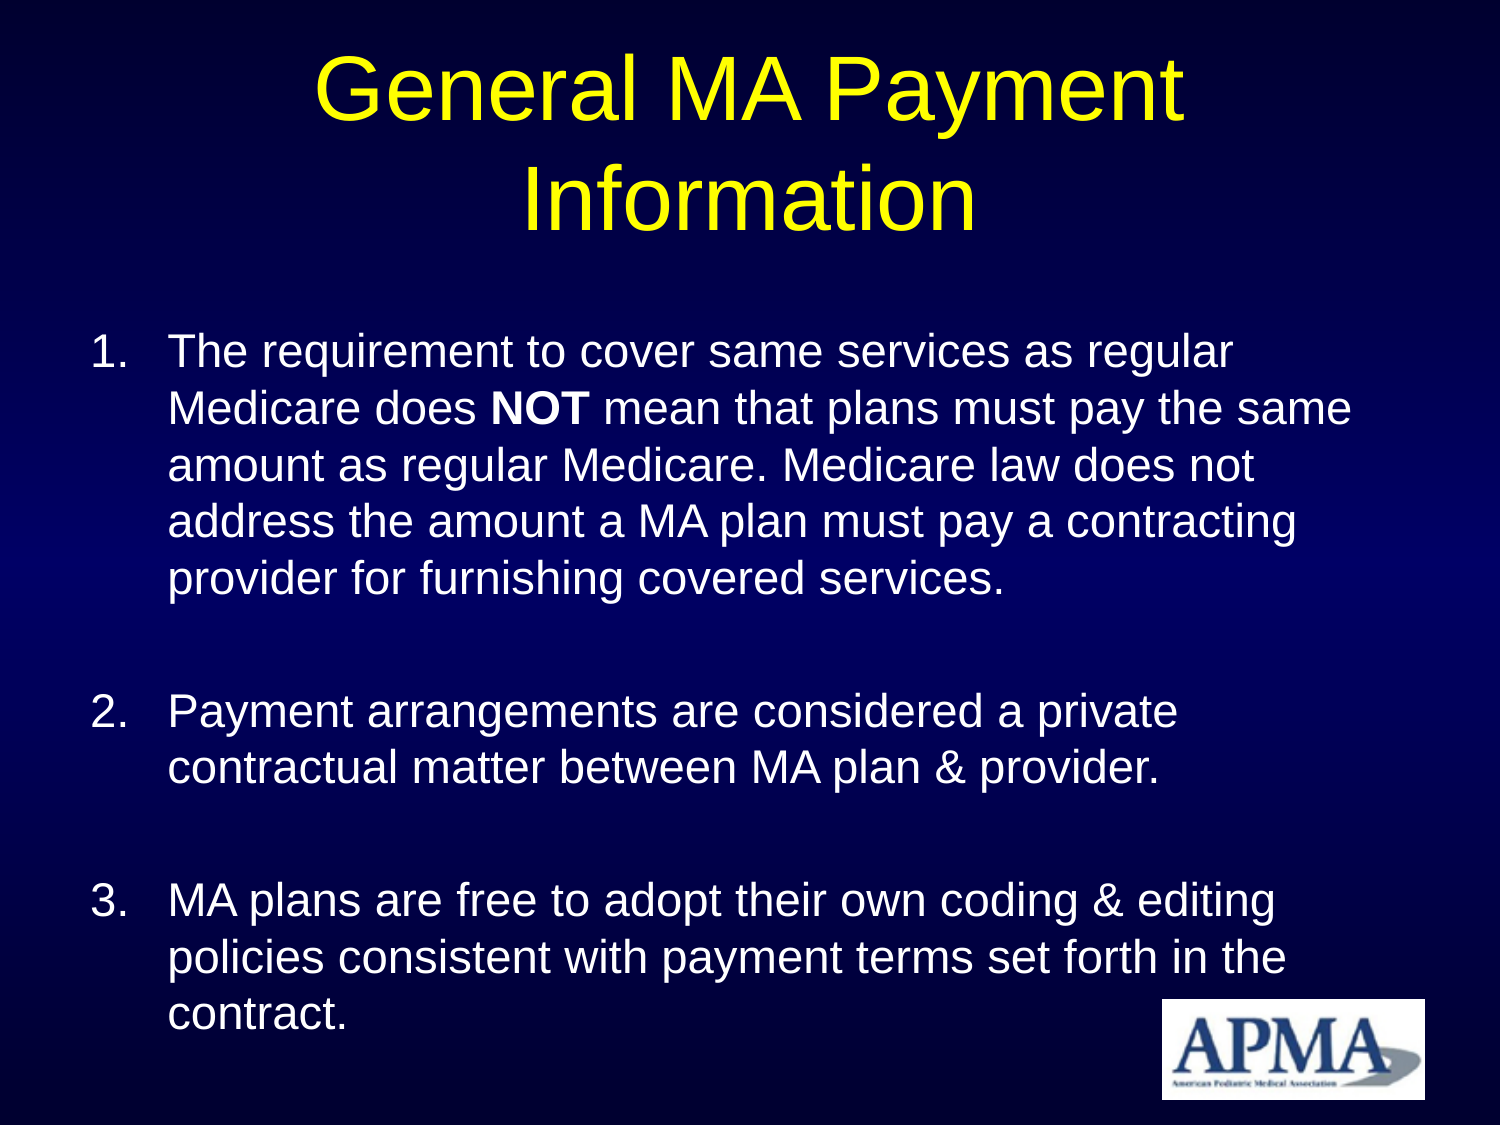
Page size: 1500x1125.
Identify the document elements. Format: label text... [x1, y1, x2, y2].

title General MA Payment Information [74, 44, 1426, 233]
list The requirement to cover same services as regular Medicare does NOT mean that plans must pay the same amount as regular Medicare. Medicare law does not address the amount a MA plan must pay a contracting provider for furnishing covered services. Payment arrangements are considered a private contractual matter between MA plan & provider. MA plans are free to adopt their own coding & editing policies consistent with payment terms set forth in the contract. [74, 312, 1426, 1056]
picture [1162, 1056, 1425, 1100]
